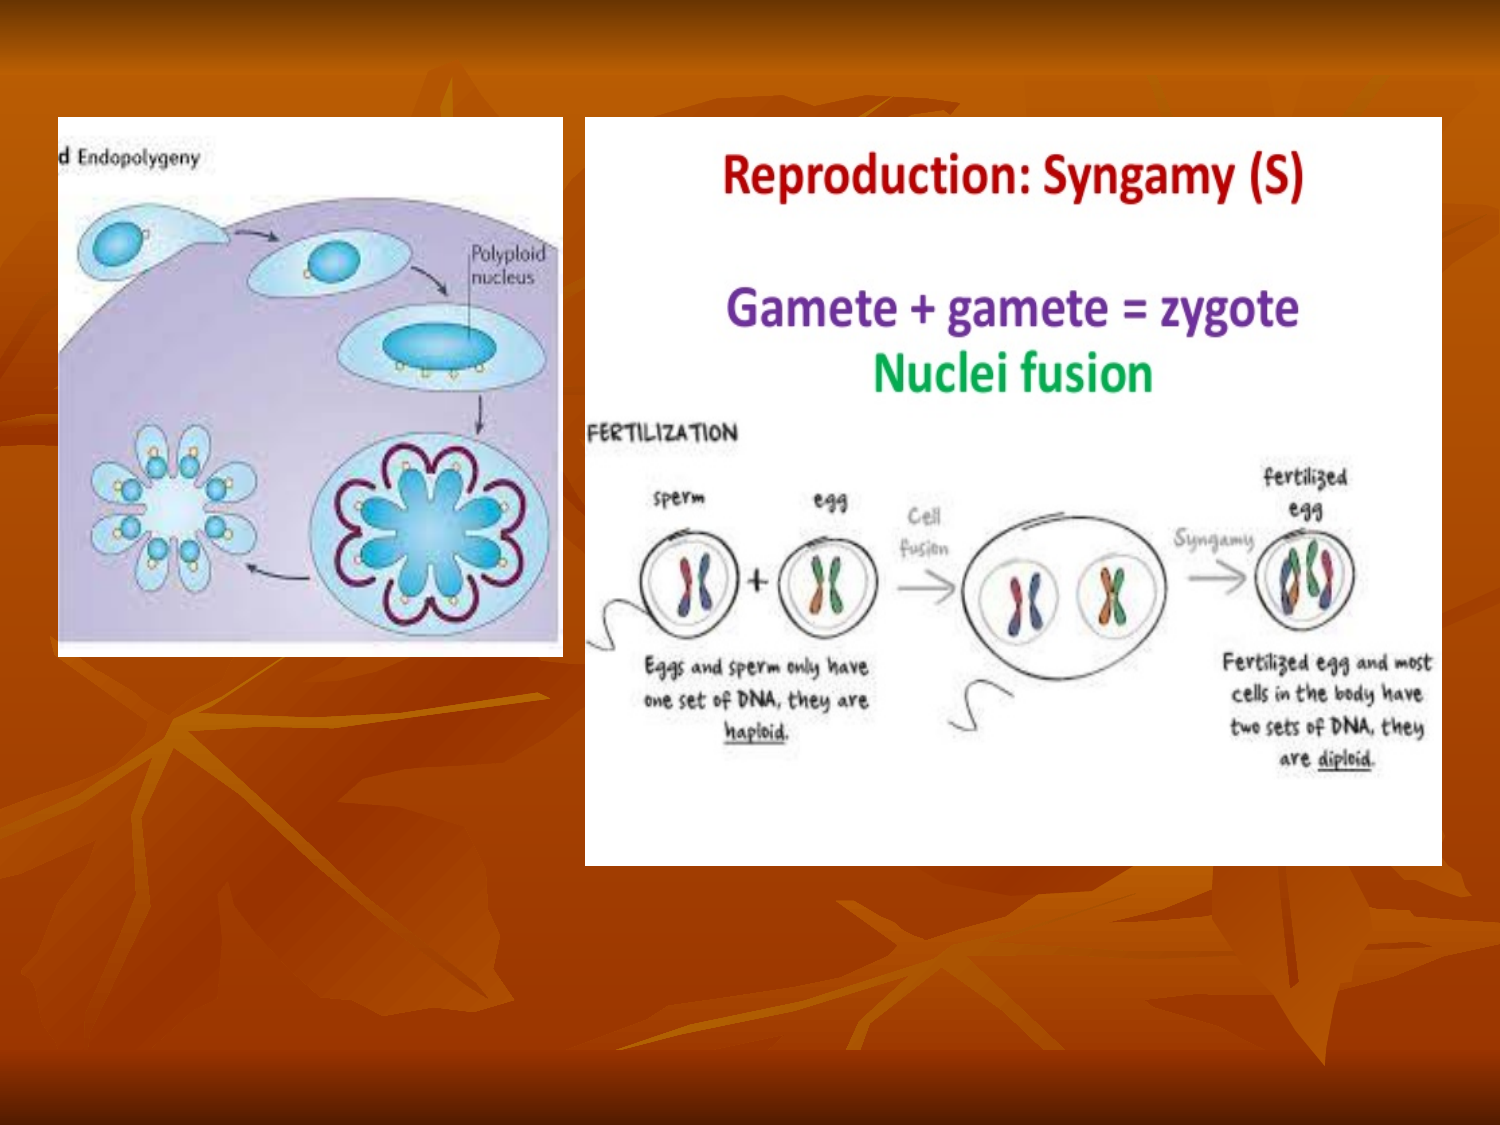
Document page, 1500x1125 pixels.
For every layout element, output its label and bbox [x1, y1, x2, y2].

picture [58, 117, 563, 657]
picture [585, 117, 1442, 866]
